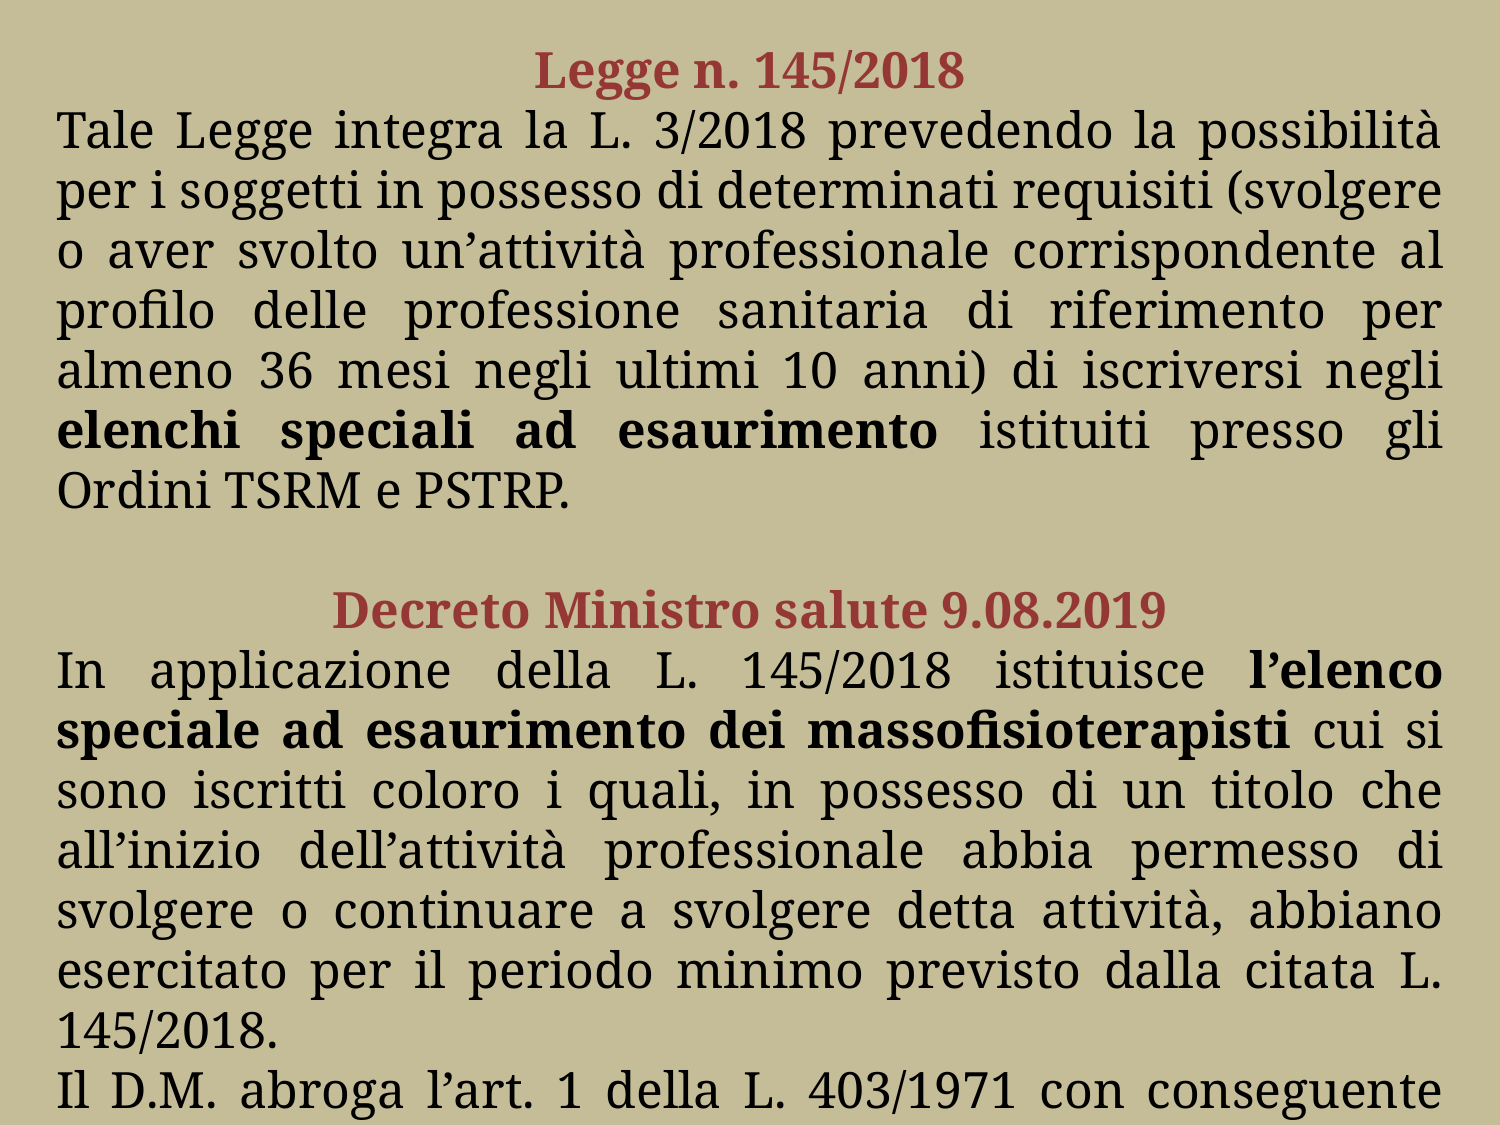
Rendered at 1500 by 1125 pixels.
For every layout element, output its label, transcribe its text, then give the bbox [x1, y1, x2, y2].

text_box Legge n. 145/2018 Tale Legge integra la L. 3/2018 prevedendo la possibilità per i soggetti in possesso di determinati requisiti (svolgere o aver svolto un’attività professionale corrispondente al profilo delle professione sanitaria di riferimento per almeno 36 mesi negli ultimi 10 anni) di iscriversi negli elenchi speciali ad esaurimento istituiti presso gli Ordini TSRM e PSTRP. Decreto Ministro salute 9.08.2019 In applicazione della L. 145/2018 istituisce l’elenco speciale ad esaurimento dei massofisioterapisti cui si sono iscritti coloro i quali, in possesso di un titolo che all’inizio dell’attività professionale abbia permesso di svolgere o continuare a svolgere detta attività, abbiano esercitato per il periodo minimo previsto dalla citata L. 145/2018. Il D.M. abroga l’art. 1 della L. 403/1971 con conseguente chiusura delle attività di formazione professionale. [41, 30, 1459, 1125]
